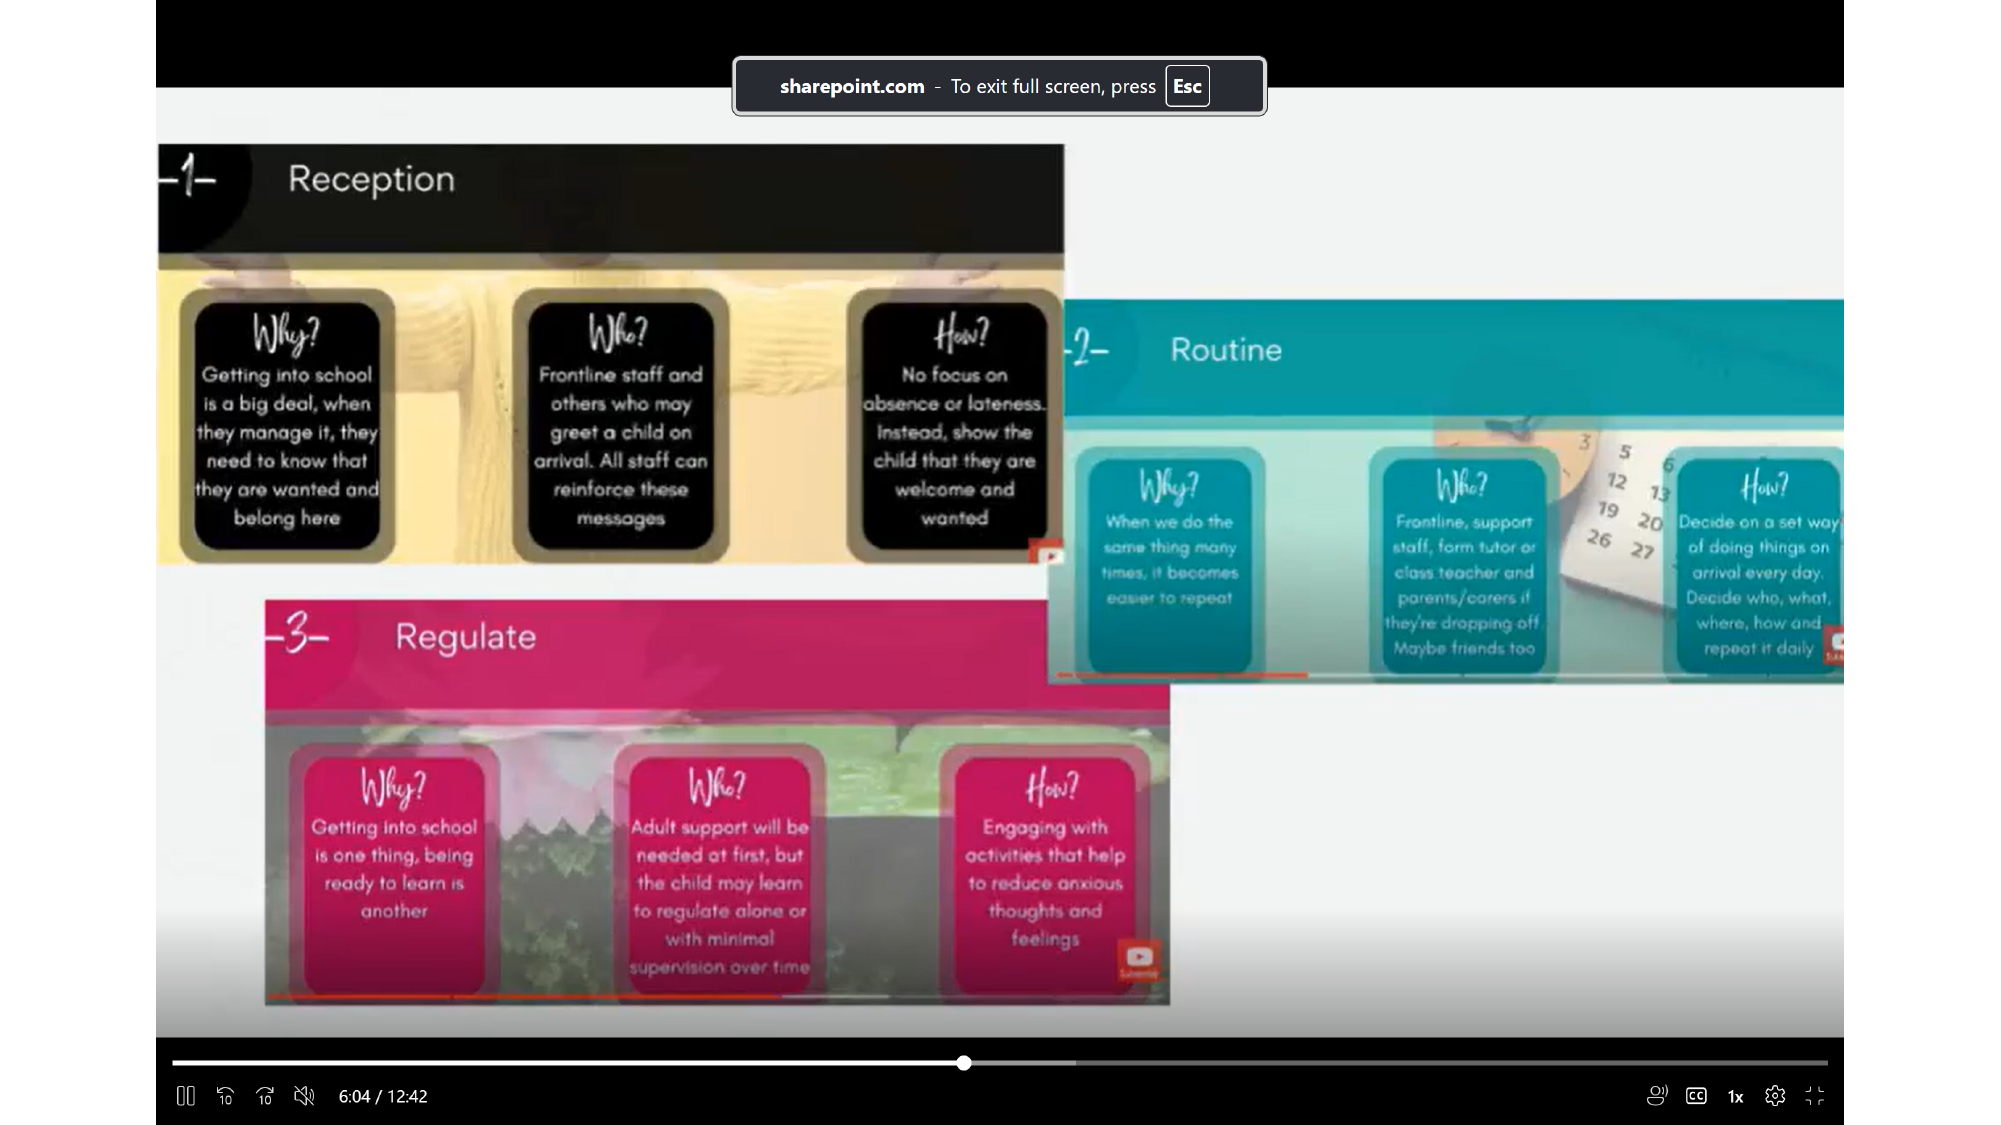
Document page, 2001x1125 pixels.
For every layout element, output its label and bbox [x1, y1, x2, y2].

picture [155, 0, 1845, 1125]
